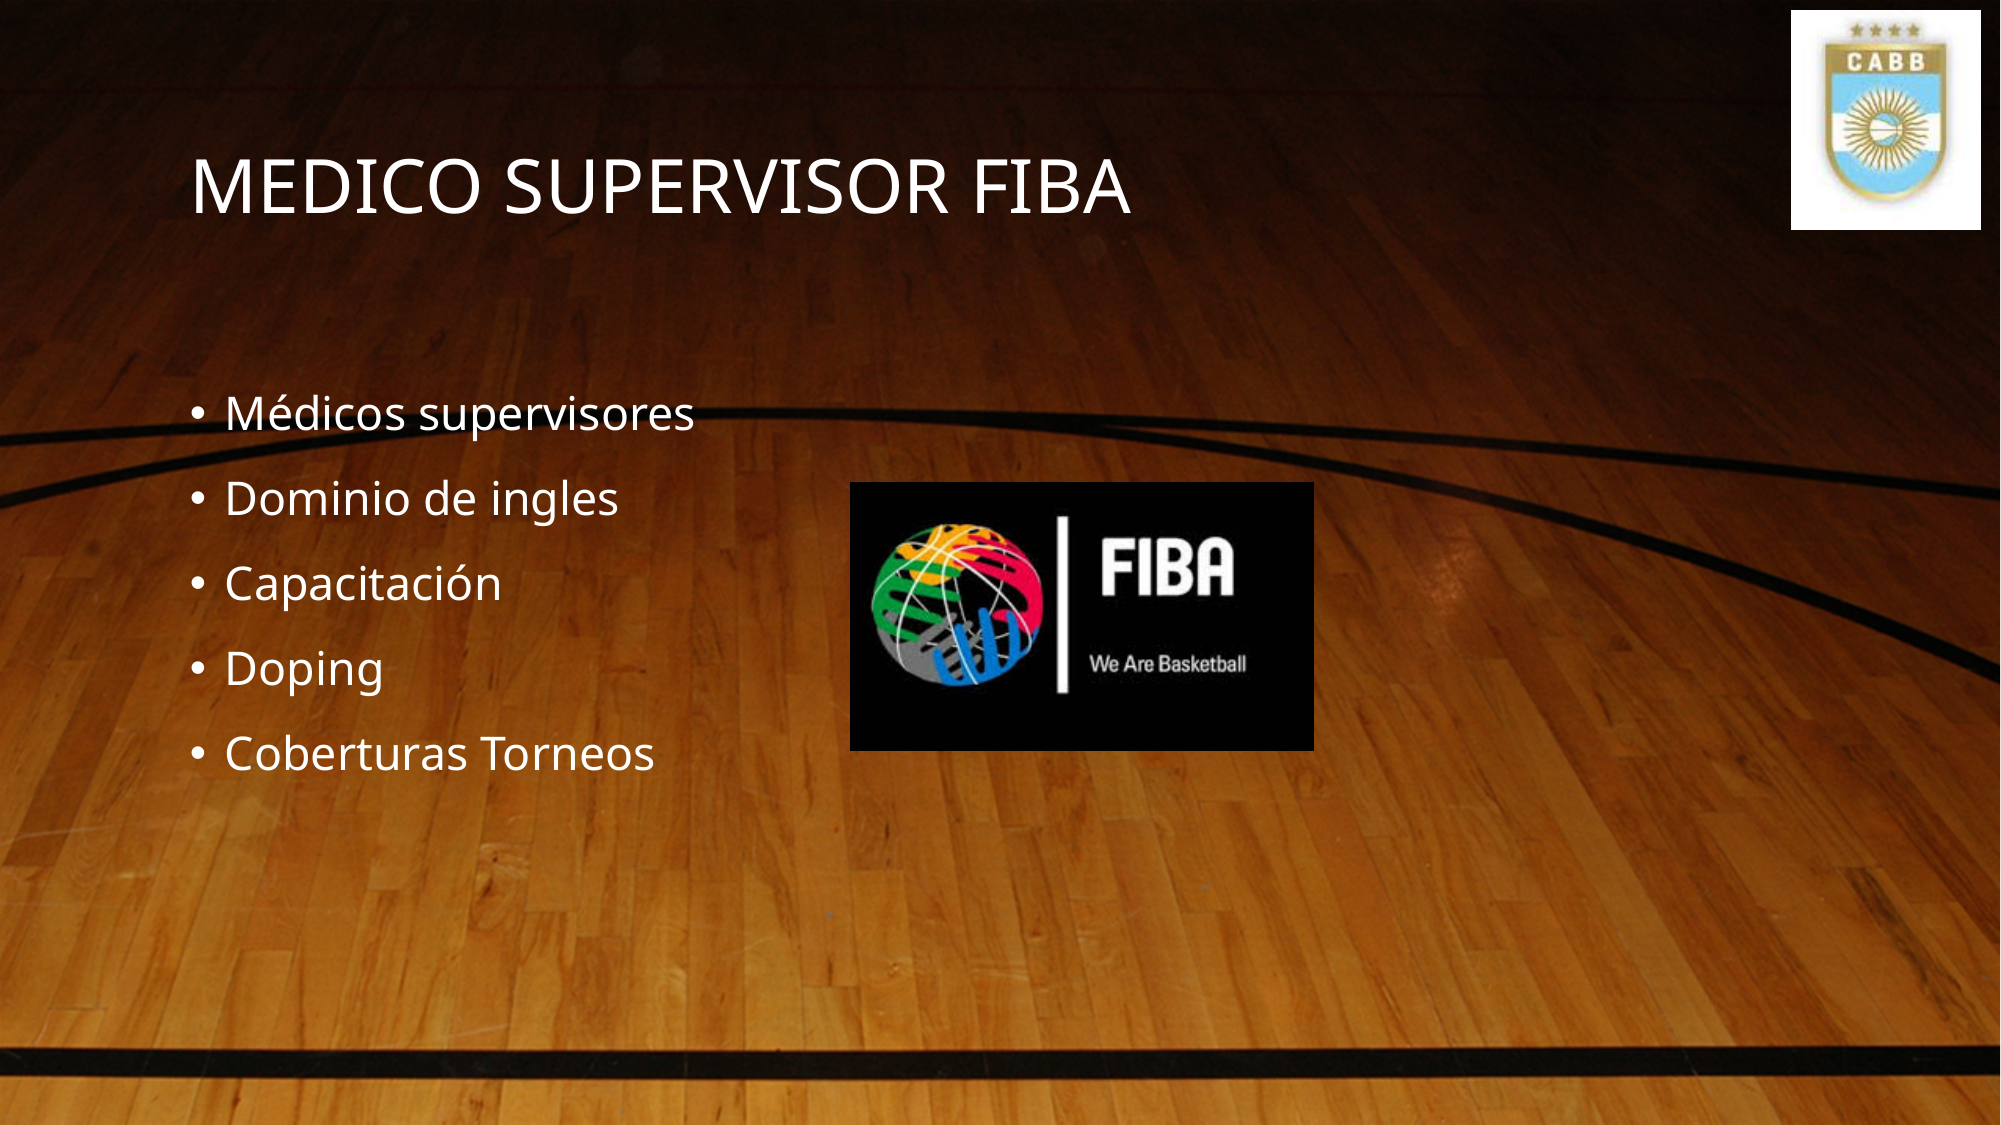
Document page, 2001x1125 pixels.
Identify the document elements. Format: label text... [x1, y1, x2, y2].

title MEDICO SUPERVISOR FIBA [174, 50, 1825, 238]
picture [0, 0, 2001, 1125]
list Médicos supervisores Dominio de ingles Capacitación Doping Coberturas Torneos [174, 383, 1825, 792]
